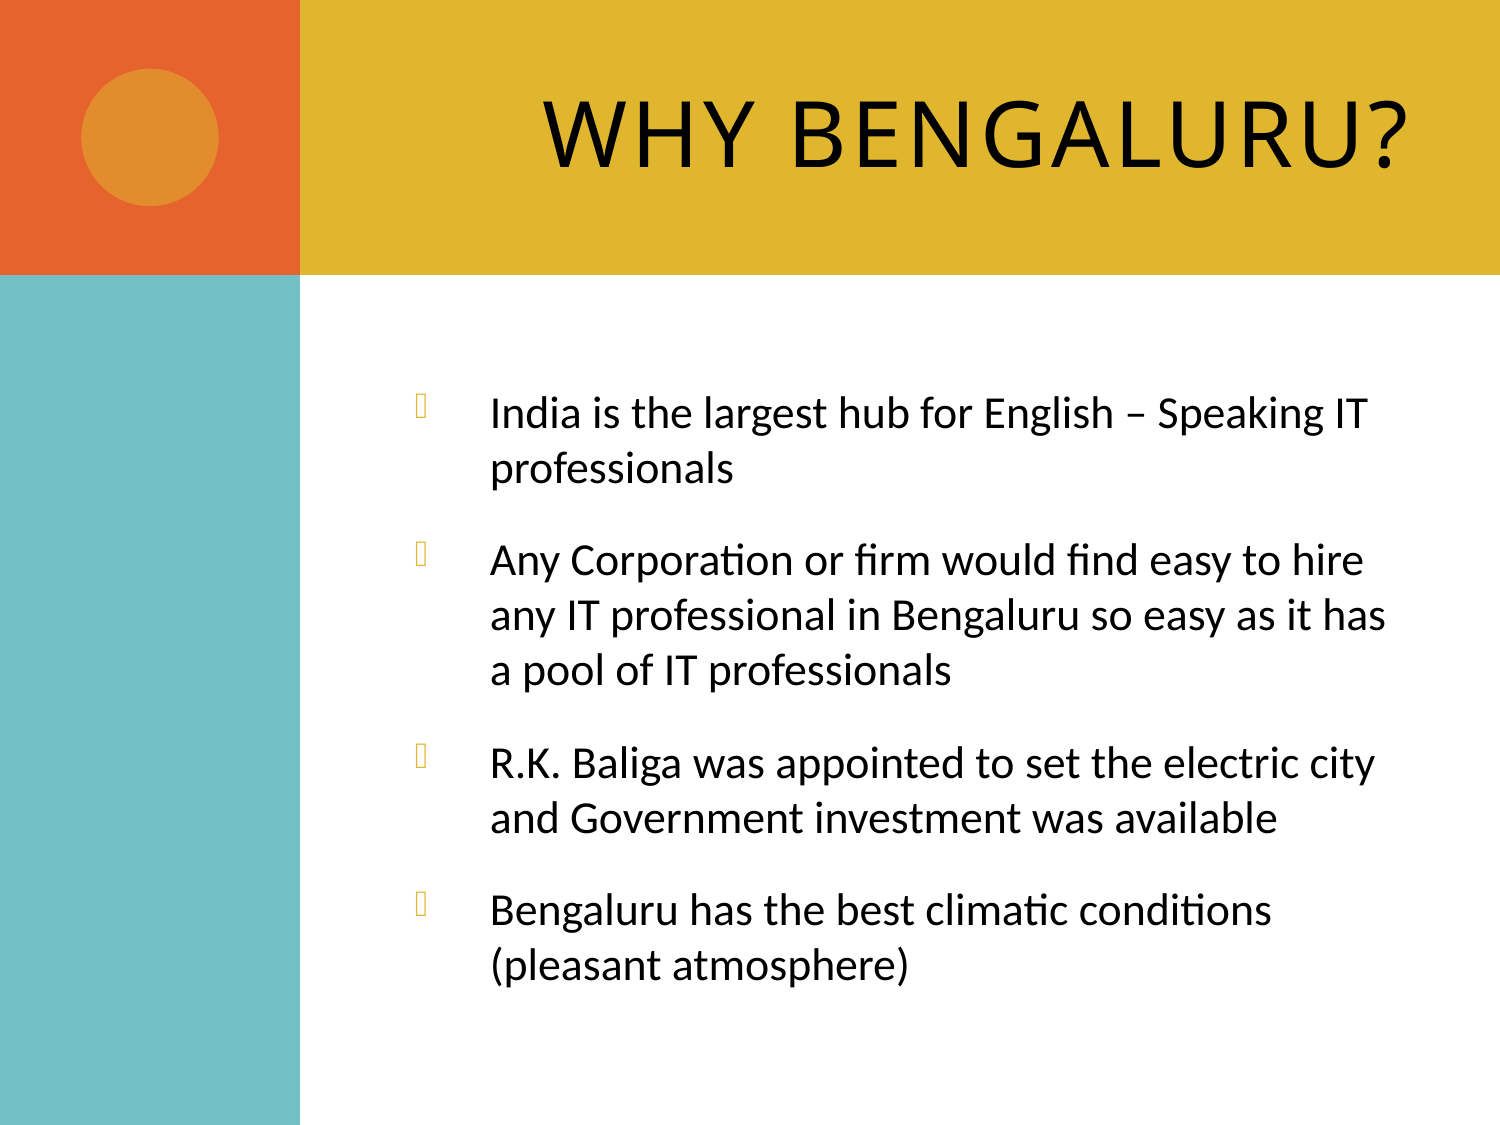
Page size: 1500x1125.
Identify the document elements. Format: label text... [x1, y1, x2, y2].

list India is the largest hub for English – Speaking IT professionals Any Corporation or firm would find easy to hire any IT professional in Bengaluru so easy as it has a pool of IT professionals R.K. Baliga was appointed to set the electric city and Government investment was available Bengaluru has the best climatic conditions (pleasant atmosphere) [399, 375, 1425, 1005]
title Why Bengaluru? [399, 37, 1425, 225]
